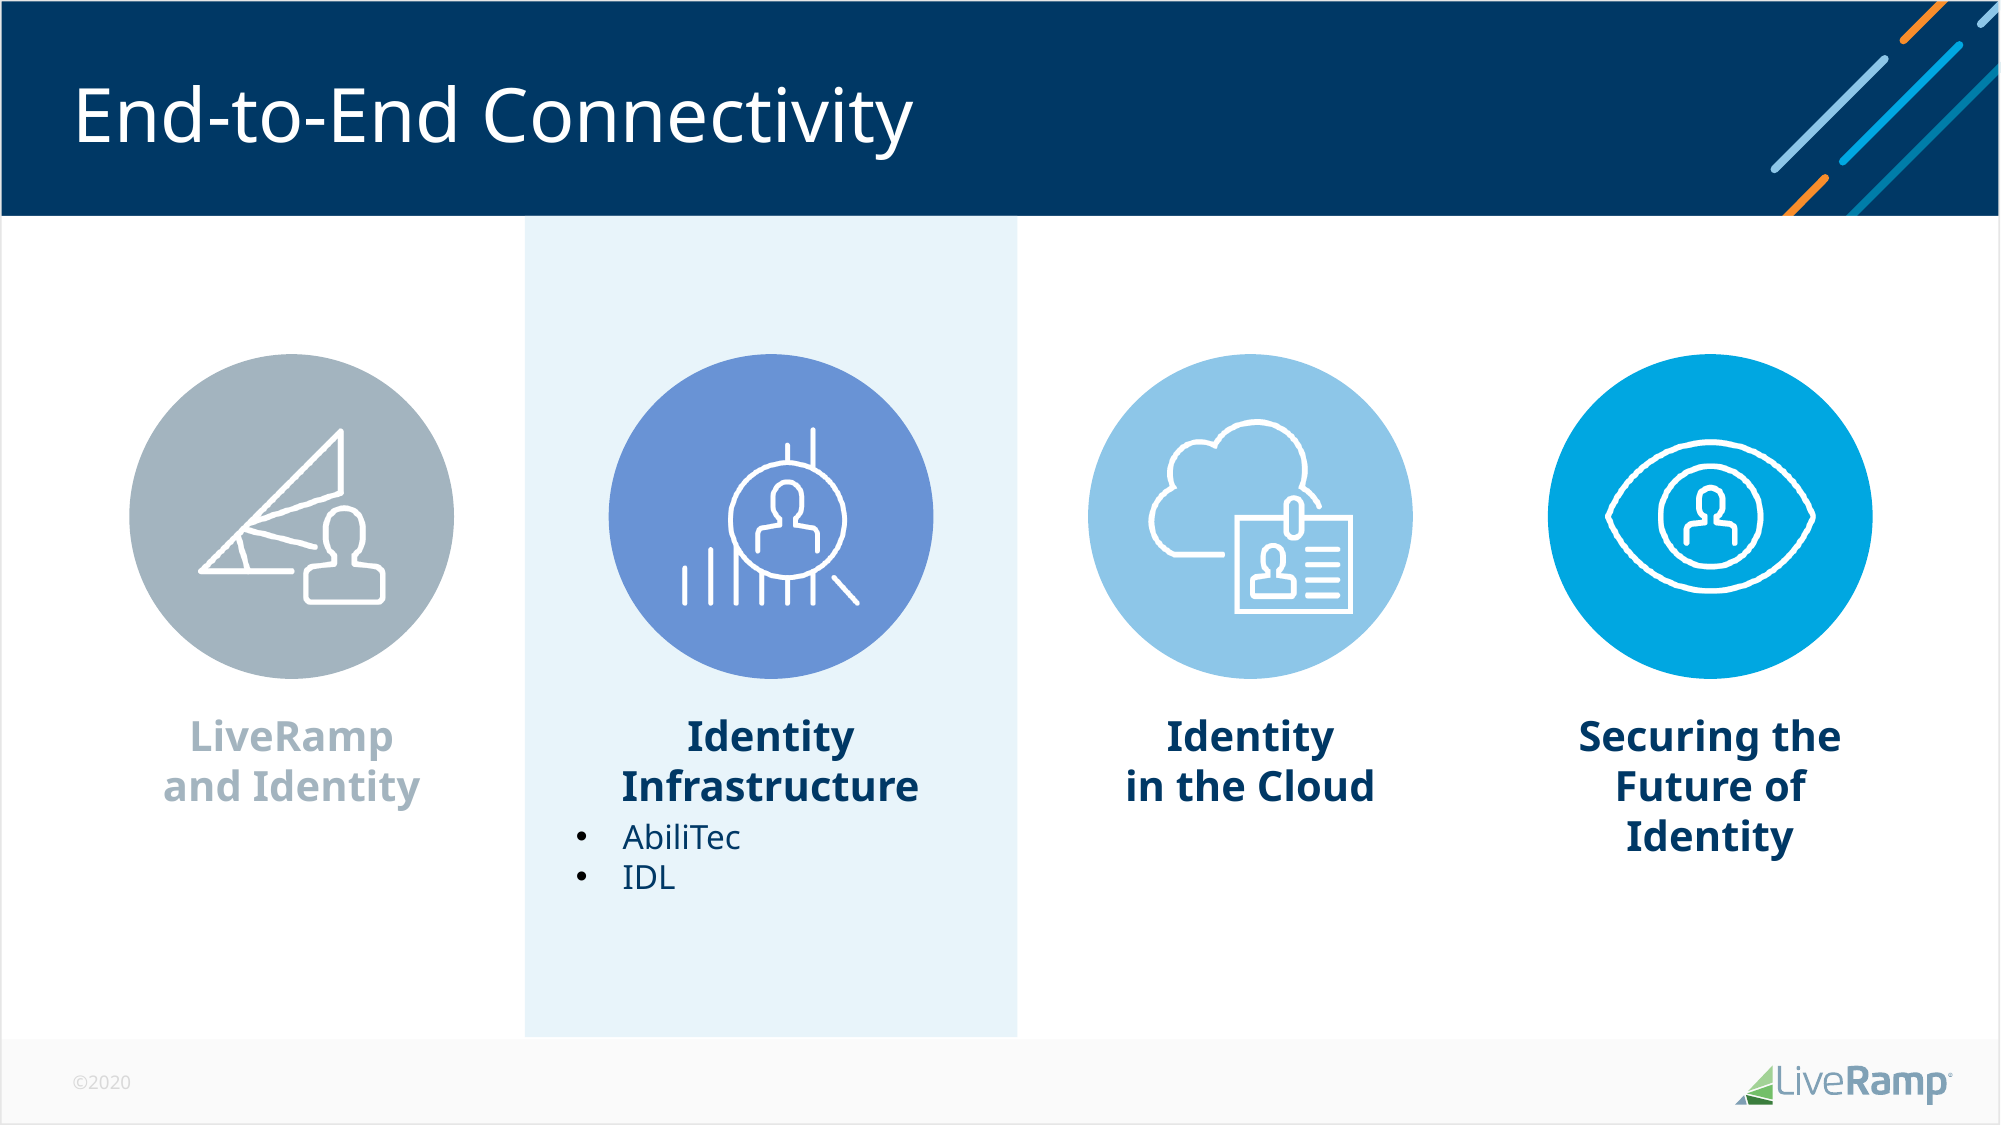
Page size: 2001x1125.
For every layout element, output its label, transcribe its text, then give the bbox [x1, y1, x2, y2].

picture [1606, 440, 1815, 593]
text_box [101, 353, 483, 819]
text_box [1519, 353, 1901, 819]
picture [1148, 419, 1353, 614]
picture [197, 428, 387, 605]
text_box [1059, 353, 1442, 819]
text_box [560, 353, 982, 905]
text_box vv [523, 214, 1019, 1039]
picture [681, 427, 861, 606]
title End-to-End Connectivity [72, 40, 1838, 158]
